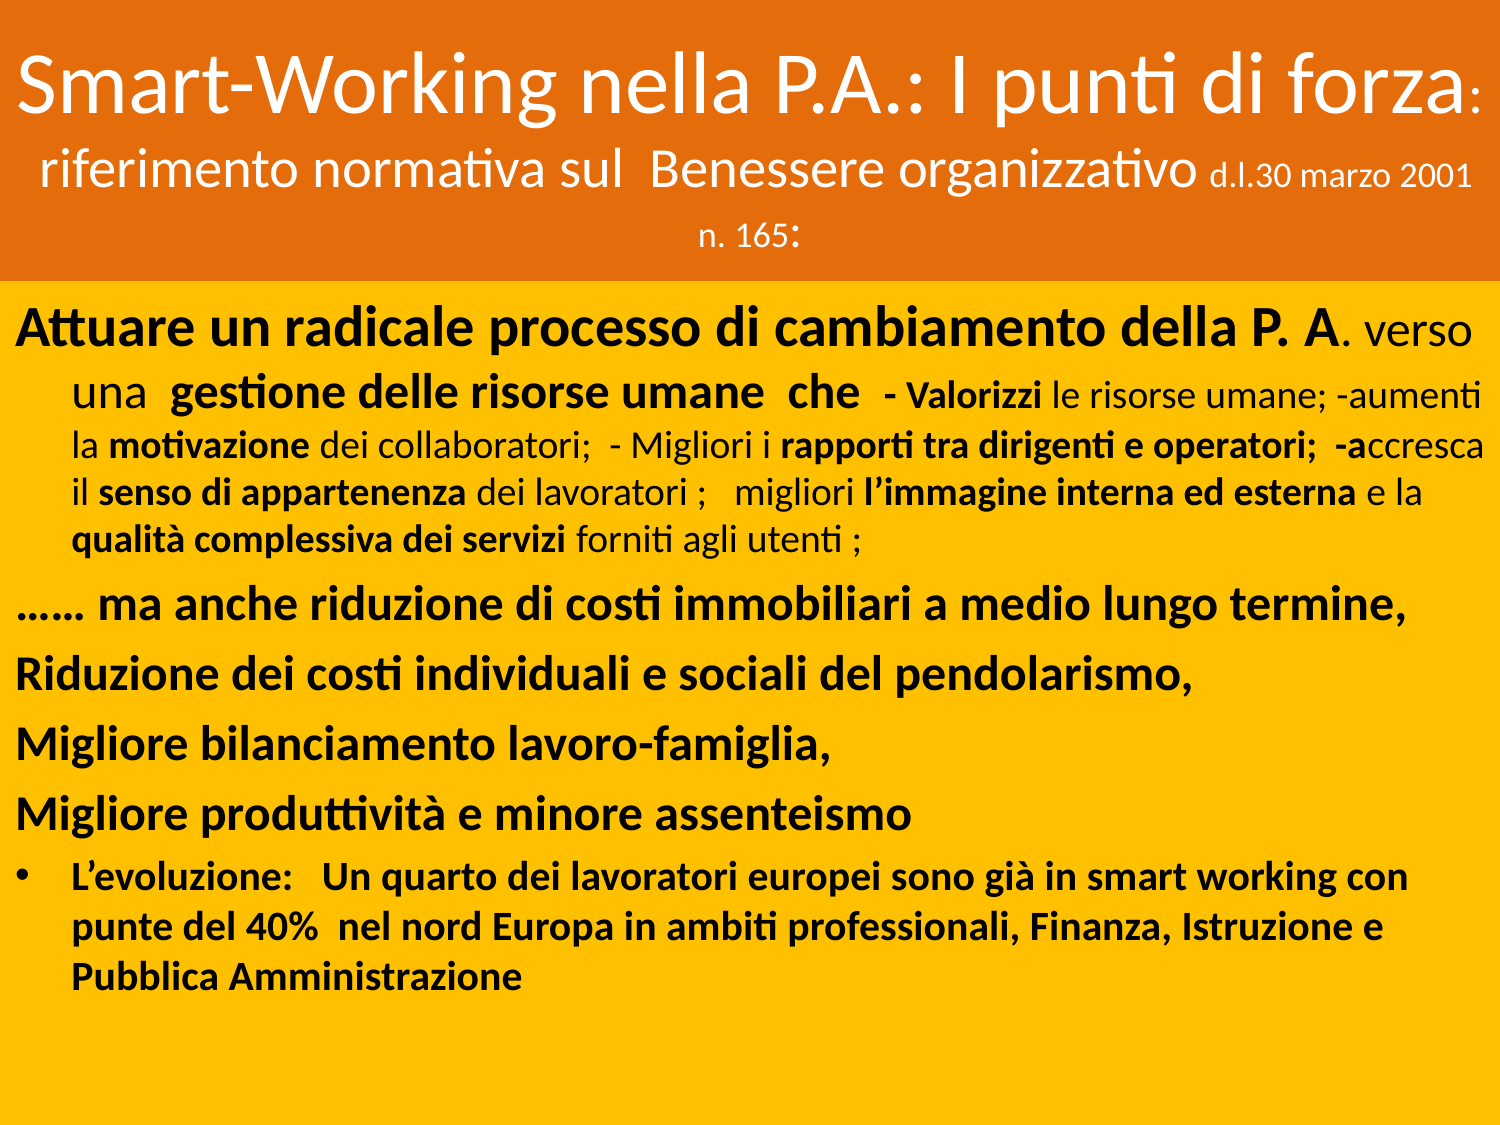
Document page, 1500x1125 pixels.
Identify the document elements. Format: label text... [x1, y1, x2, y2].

title Smart-Working nella P.A.: I punti di forza: riferimento normativa sul Benessere organizzativo d.l.30 marzo 2001 n. 165: [0, 0, 1500, 281]
list Attuare un radicale processo di cambiamento della P. A. verso una gestione delle risorse umane che - Valorizzi le risorse umane; -aumenti la motivazione dei collaboratori; - Migliori i rapporti tra dirigenti e operatori; -accresca il senso di appartenenza dei lavoratori ; migliori l’immagine interna ed esterna e la qualità complessiva dei servizi forniti agli utenti ; …… ma anche riduzione di costi immobiliari a medio lungo termine, Riduzione dei costi individuali e sociali del pendolarismo, Migliore bilanciamento lavoro-famiglia, Migliore produttività e minore assenteismo L’evoluzione: Un quarto dei lavoratori europei sono già in smart working con punte del 40% nel nord Europa in ambiti professionali, Finanza, Istruzione e Pubblica Amministrazione [0, 281, 1500, 1125]
